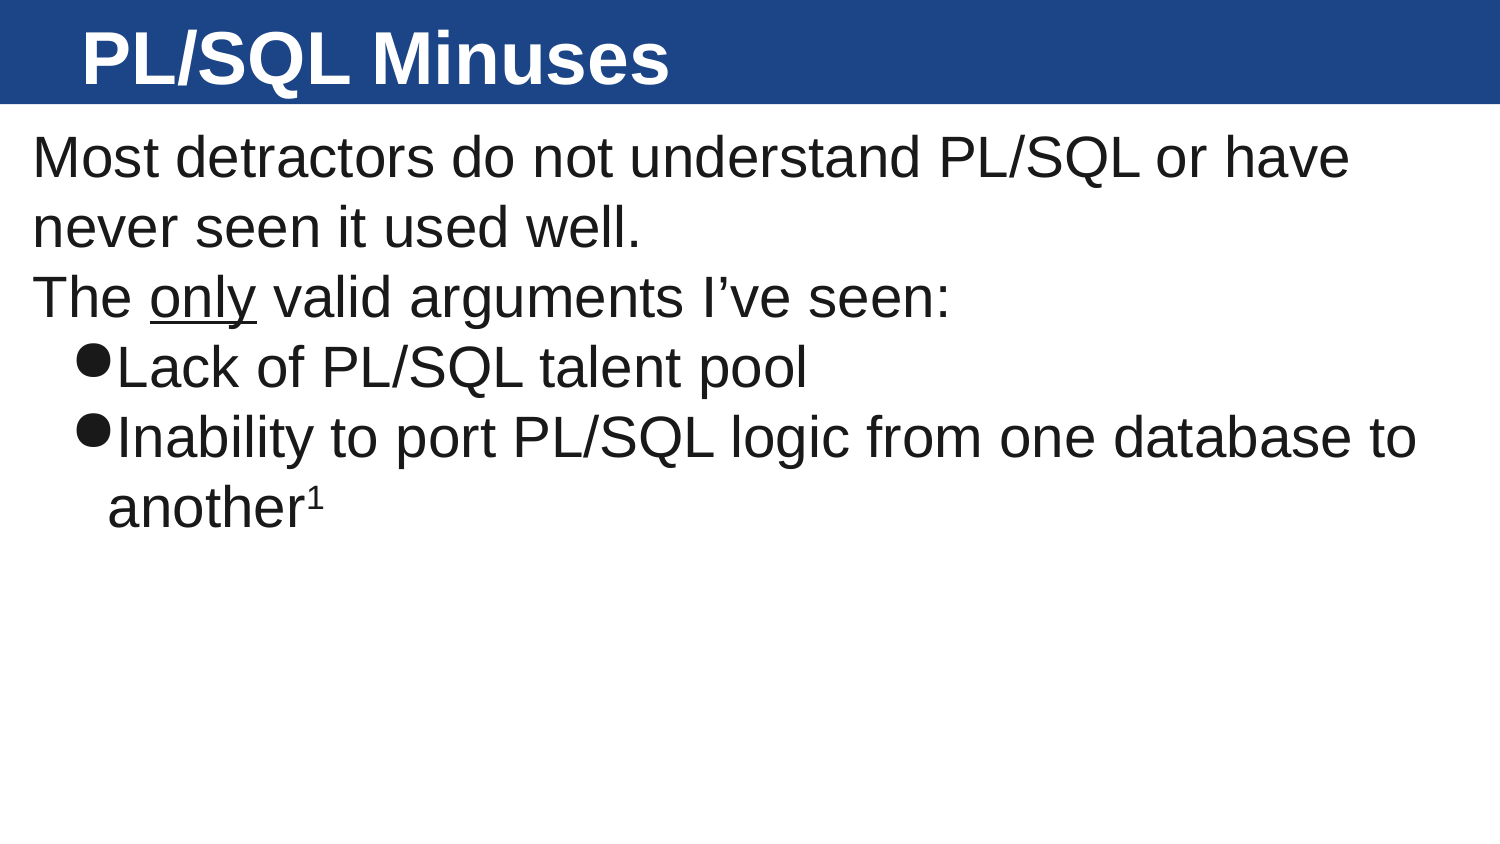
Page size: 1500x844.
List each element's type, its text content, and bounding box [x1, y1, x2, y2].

title PL/SQL Minuses [66, 5, 1417, 104]
list Most detractors do not understand PL/SQL or have never seen it used well. The only valid arguments I’ve seen: Lack of PL/SQL talent pool Inability to port PL/SQL logic from one database to another1 [17, 104, 1484, 801]
